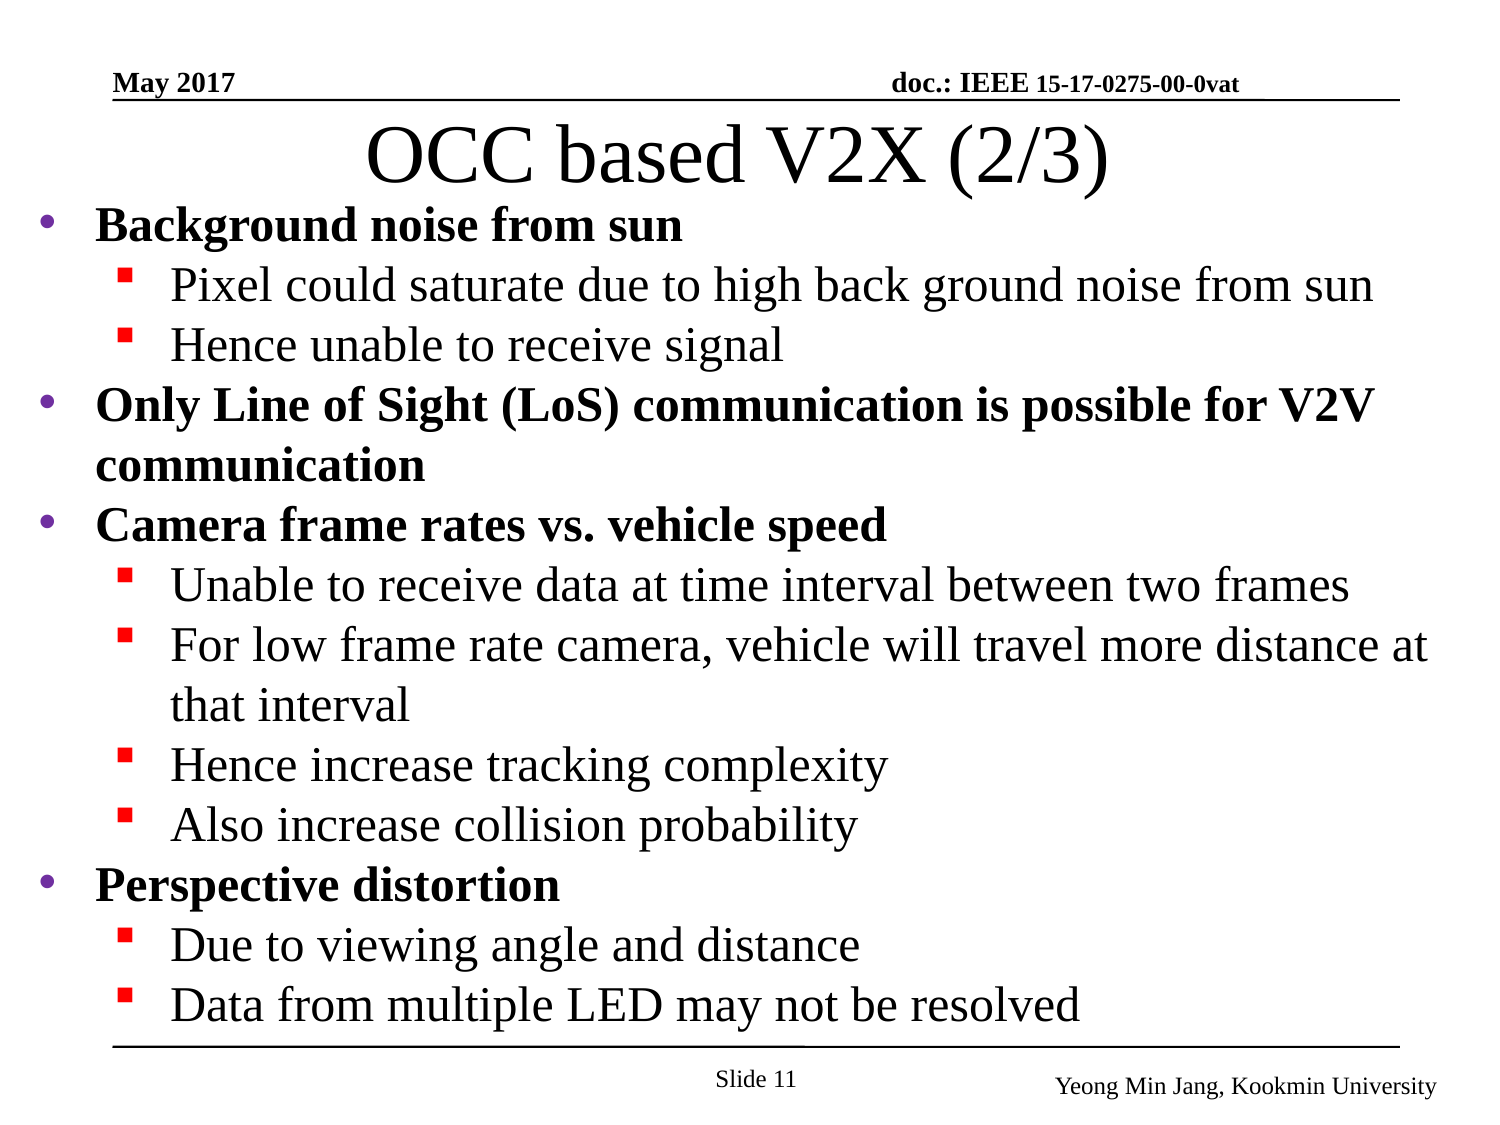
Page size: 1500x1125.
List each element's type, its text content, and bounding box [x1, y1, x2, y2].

text_box Background noise from sun Pixel could saturate due to high back ground noise from sun Hence unable to receive signal Only Line of Sight (LoS) communication is possible for V2V communication Camera frame rates vs. vehicle speed Unable to receive data at time interval between two frames For low frame rate camera, vehicle will travel more distance at that interval Hence increase tracking complexity Also increase collision probability Perspective distortion Due to viewing angle and distance Data from multiple LED may not be resolved [23, 184, 1489, 1100]
title OCC based V2X (2/3) [76, 77, 1400, 184]
